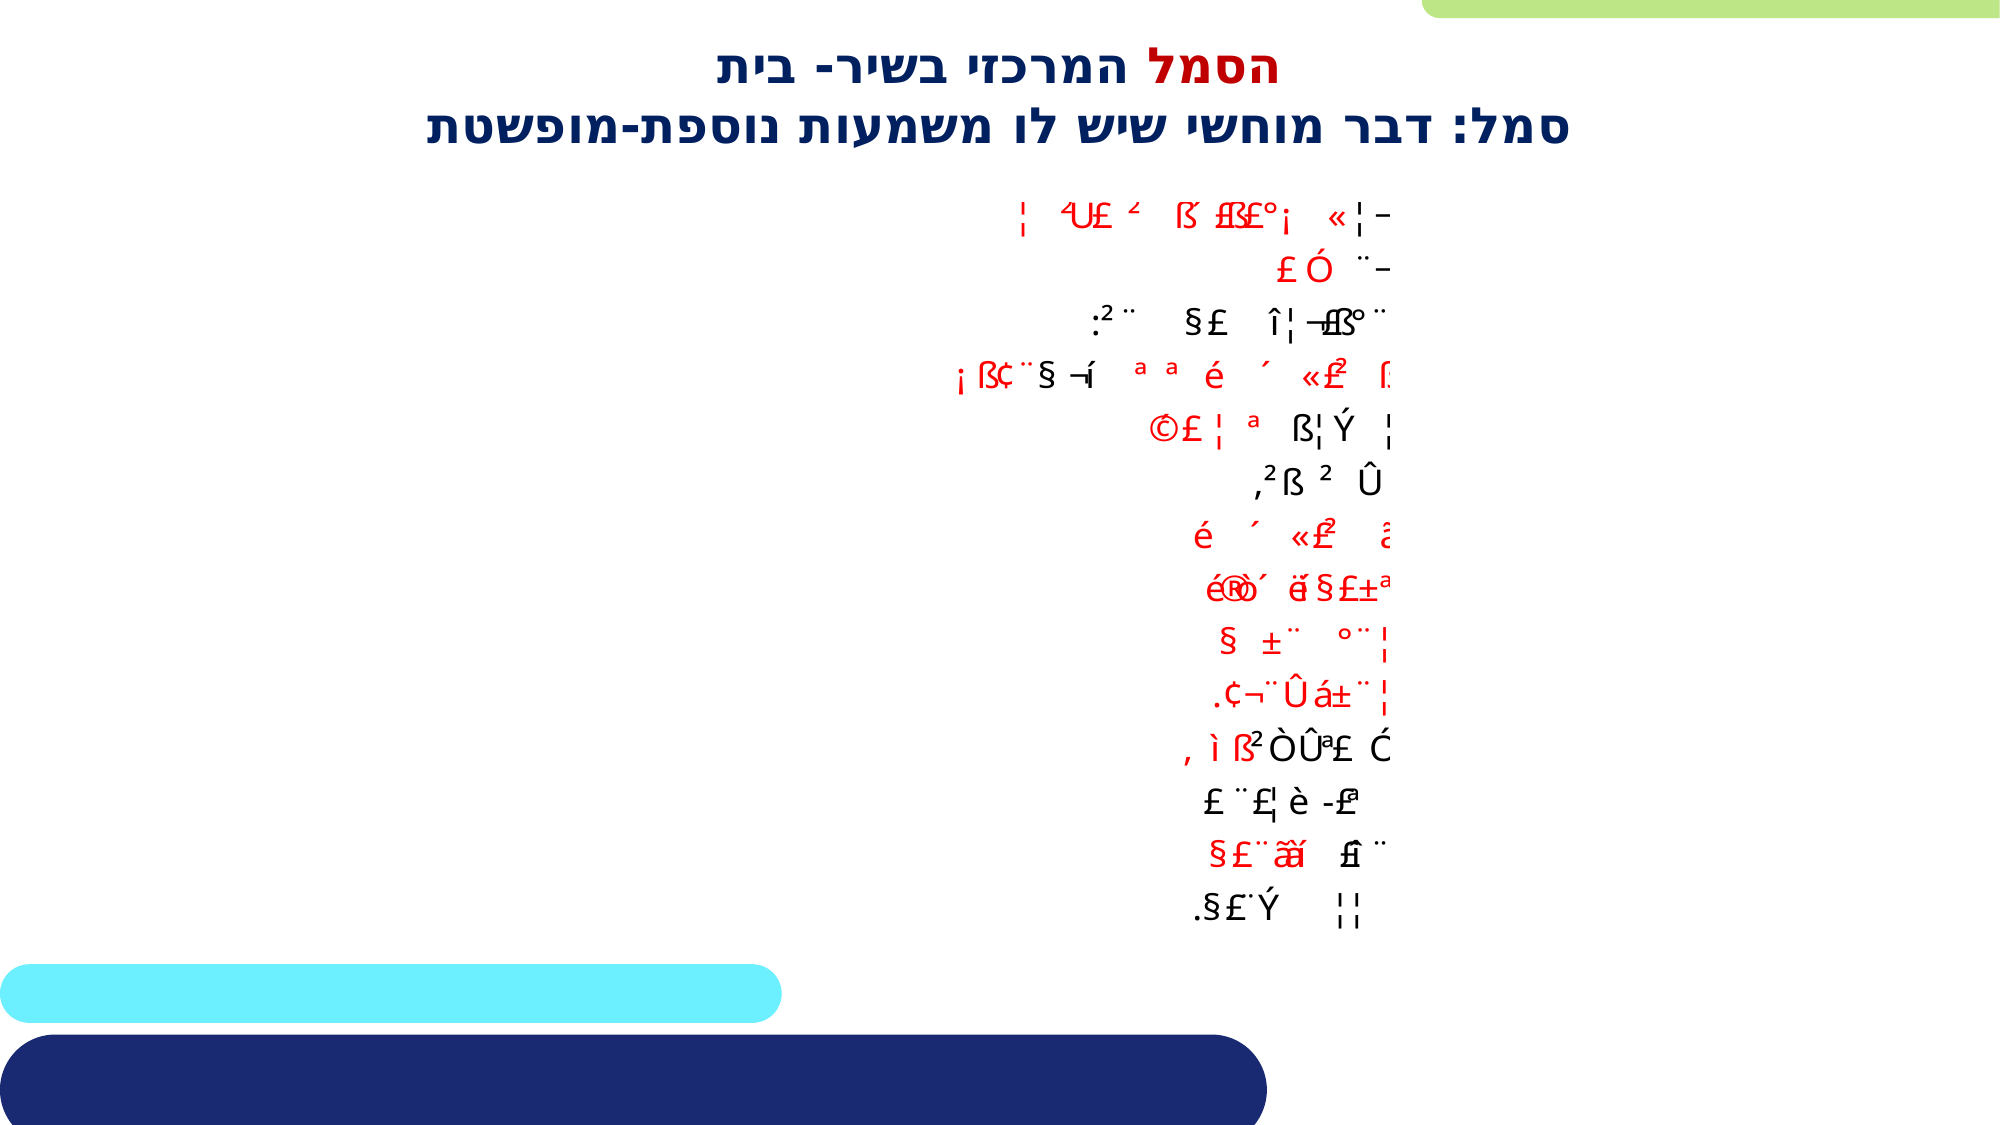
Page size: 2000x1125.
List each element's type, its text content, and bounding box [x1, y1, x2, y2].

title הסמל המרכזי בשיר- בית סמל: דבר מוחשי שיש לו משמעות נוספת-מופשטת [84, 34, 1916, 154]
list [610, 202, 1390, 986]
